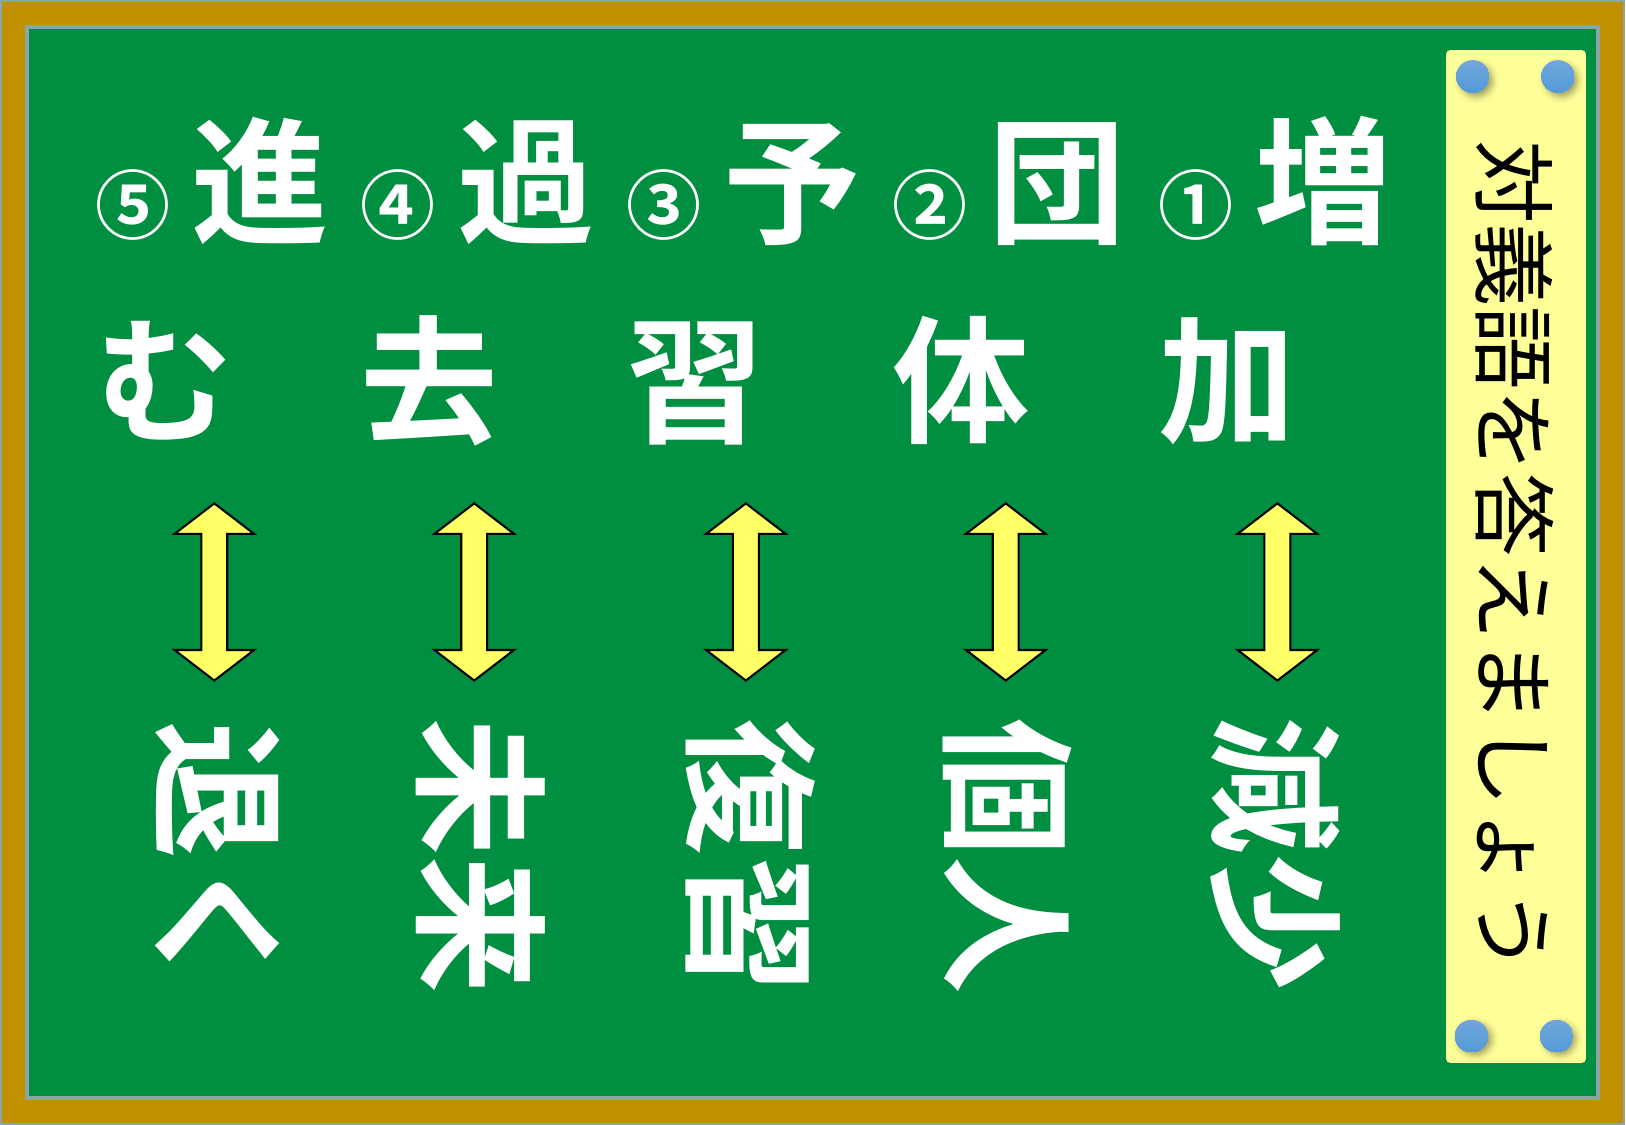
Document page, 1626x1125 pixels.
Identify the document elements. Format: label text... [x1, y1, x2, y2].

table_cell [346, 704, 612, 1067]
table_cell [877, 704, 1143, 1067]
text_box 復習 [646, 704, 843, 992]
table_cell [80, 492, 346, 704]
text_box [0, 0, 1625, 1125]
table_cell [80, 704, 346, 1067]
table_header ④過去 [346, 55, 612, 492]
table_cell [877, 492, 1143, 704]
table_cell [346, 492, 612, 704]
text_box 未来 [376, 704, 574, 992]
text_box [1540, 1019, 1574, 1053]
text_box [171, 502, 258, 682]
text_box [1456, 60, 1490, 93]
table_cell [1143, 492, 1409, 704]
text_box [1541, 60, 1575, 93]
table_cell [612, 492, 877, 704]
table_header ①増加 [1143, 55, 1409, 492]
text_box 退く [113, 706, 311, 995]
table_cell [612, 704, 877, 1067]
table_header ③予習 [612, 55, 877, 492]
table_cell [1143, 704, 1409, 1067]
text_box [1454, 1019, 1488, 1053]
text_box [1234, 502, 1321, 682]
text_box 減少 [1171, 701, 1369, 990]
table_header ⑤進む [80, 55, 346, 492]
text_box 個人 [903, 704, 1101, 992]
text_box 対義語を答えましょう [1450, 54, 1582, 1059]
text_box [962, 502, 1049, 682]
table_header ②団体 [877, 55, 1143, 492]
text_box [431, 502, 518, 682]
text_box [703, 502, 789, 682]
